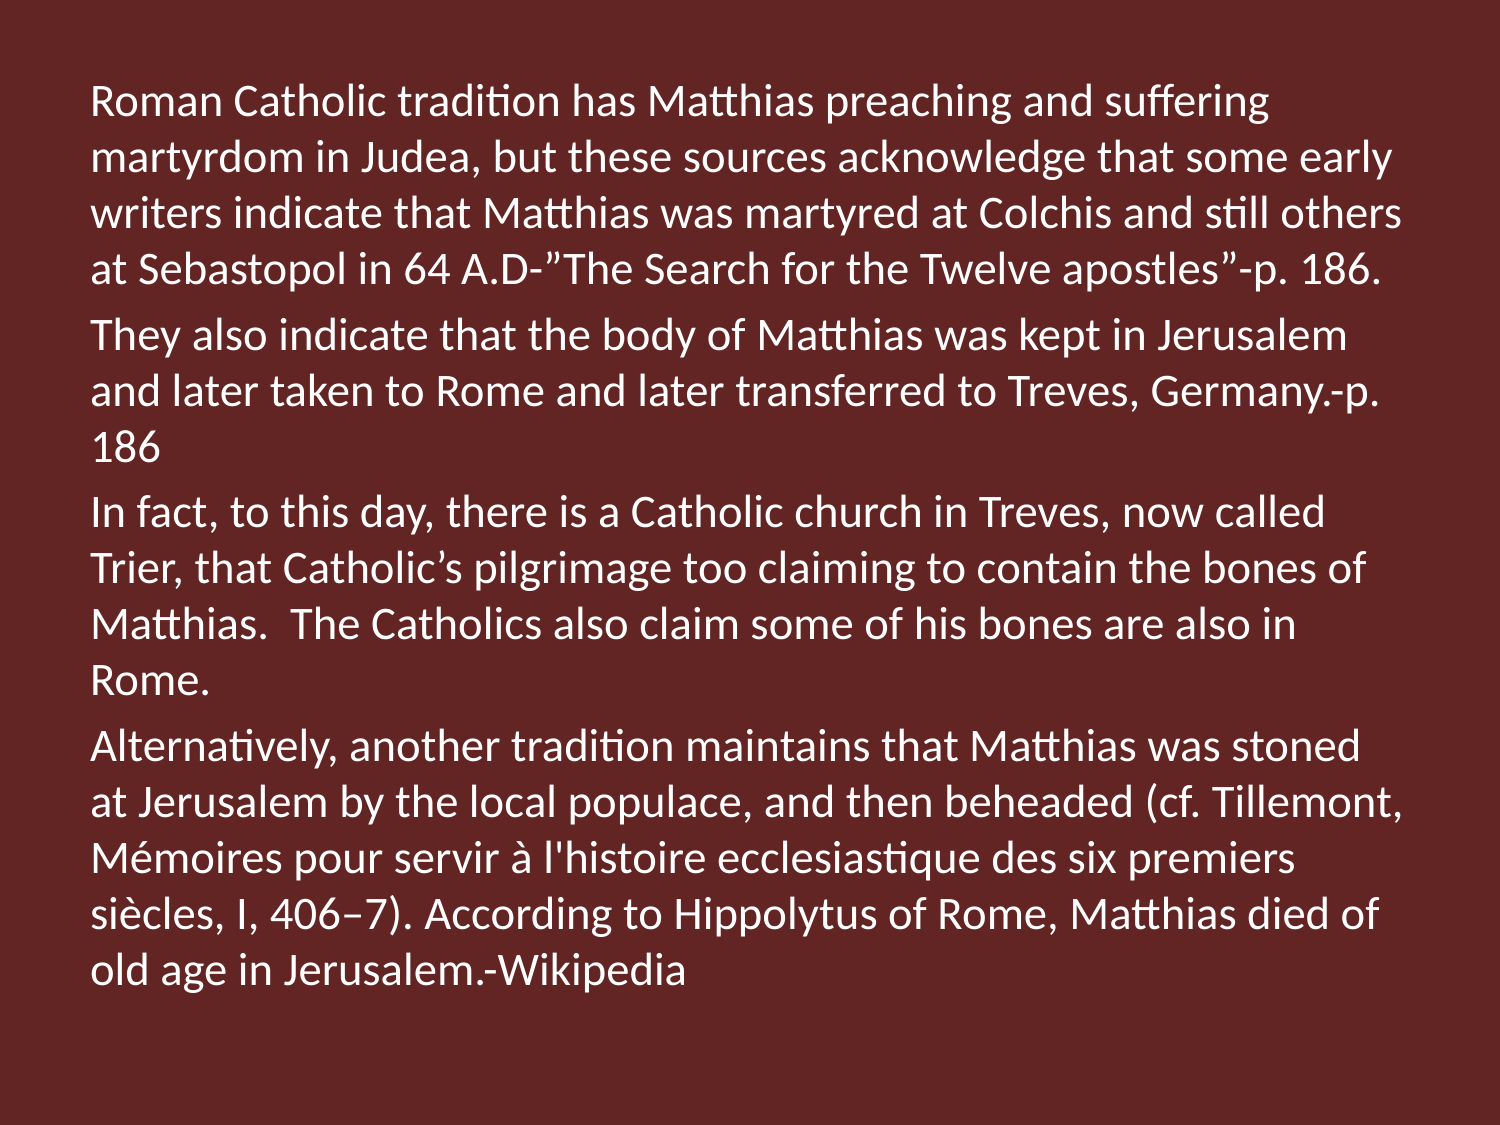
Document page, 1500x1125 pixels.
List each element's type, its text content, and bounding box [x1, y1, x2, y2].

list Roman Catholic tradition has Matthias preaching and suffering martyrdom in Judea, but these sources acknowledge that some early writers indicate that Matthias was martyred at Colchis and still others at Sebastopol in 64 A.D-”The Search for the Twelve apostles”-p. 186. They also indicate that the body of Matthias was kept in Jerusalem and later taken to Rome and later transferred to Treves, Germany.-p. 186 In fact, to this day, there is a Catholic church in Treves, now called Trier, that Catholic’s pilgrimage too claiming to contain the bones of Matthias. The Catholics also claim some of his bones are also in Rome. Alternatively, another tradition maintains that Matthias was stoned at Jerusalem by the local populace, and then beheaded (cf. Tillemont, Mémoires pour servir à l'histoire ecclesiastique des six premiers siècles, I, 406–7). According to Hippolytus of Rome, Matthias died of old age in Jerusalem.-Wikipedia [75, 62, 1425, 1038]
